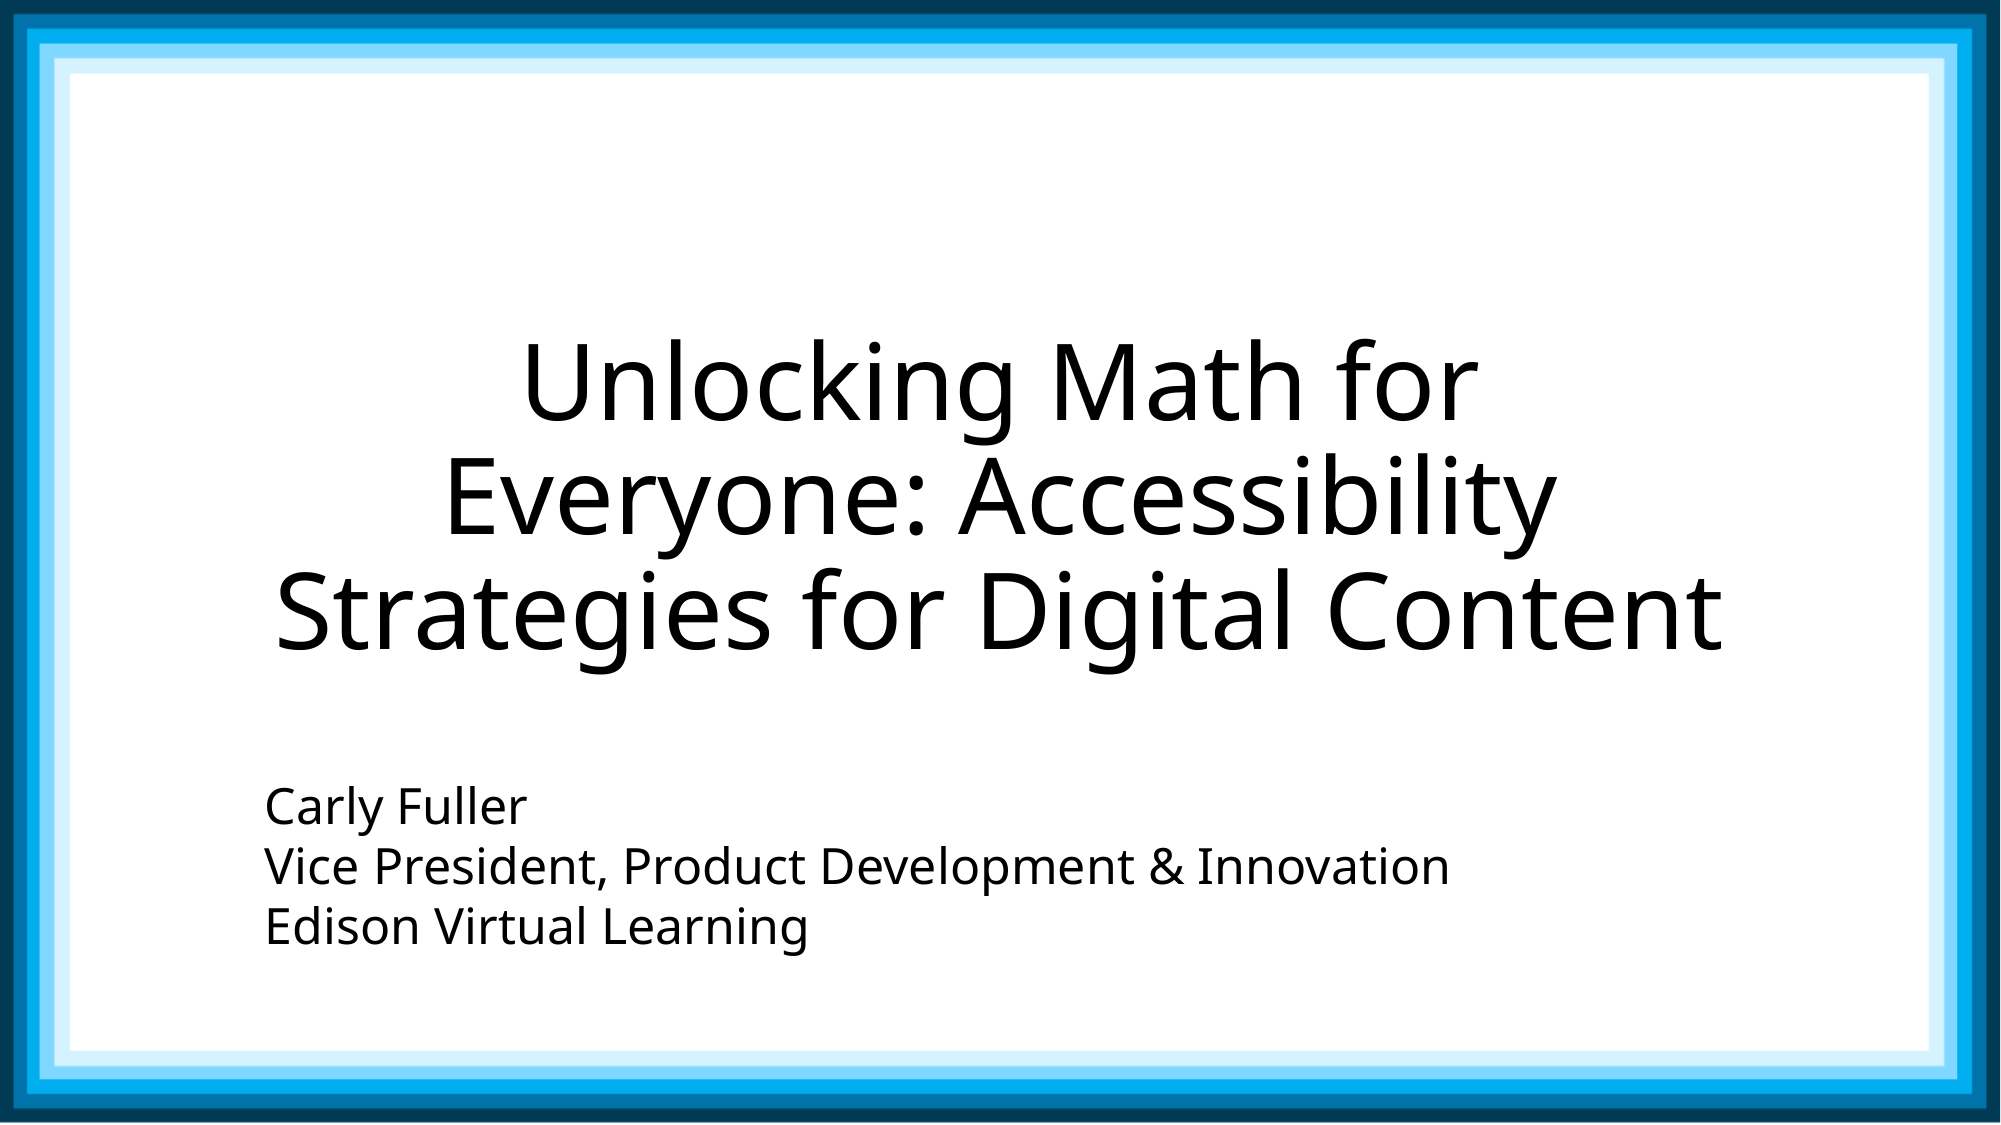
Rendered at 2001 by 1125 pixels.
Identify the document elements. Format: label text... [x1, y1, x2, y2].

subtitle Carly Fuller Vice President, Product Development & Innovation Edison Virtual Learning [249, 766, 1750, 1039]
title Unlocking Math for Everyone: Accessibility Strategies for Digital Content [249, 288, 1750, 681]
picture [40, 44, 1957, 1079]
